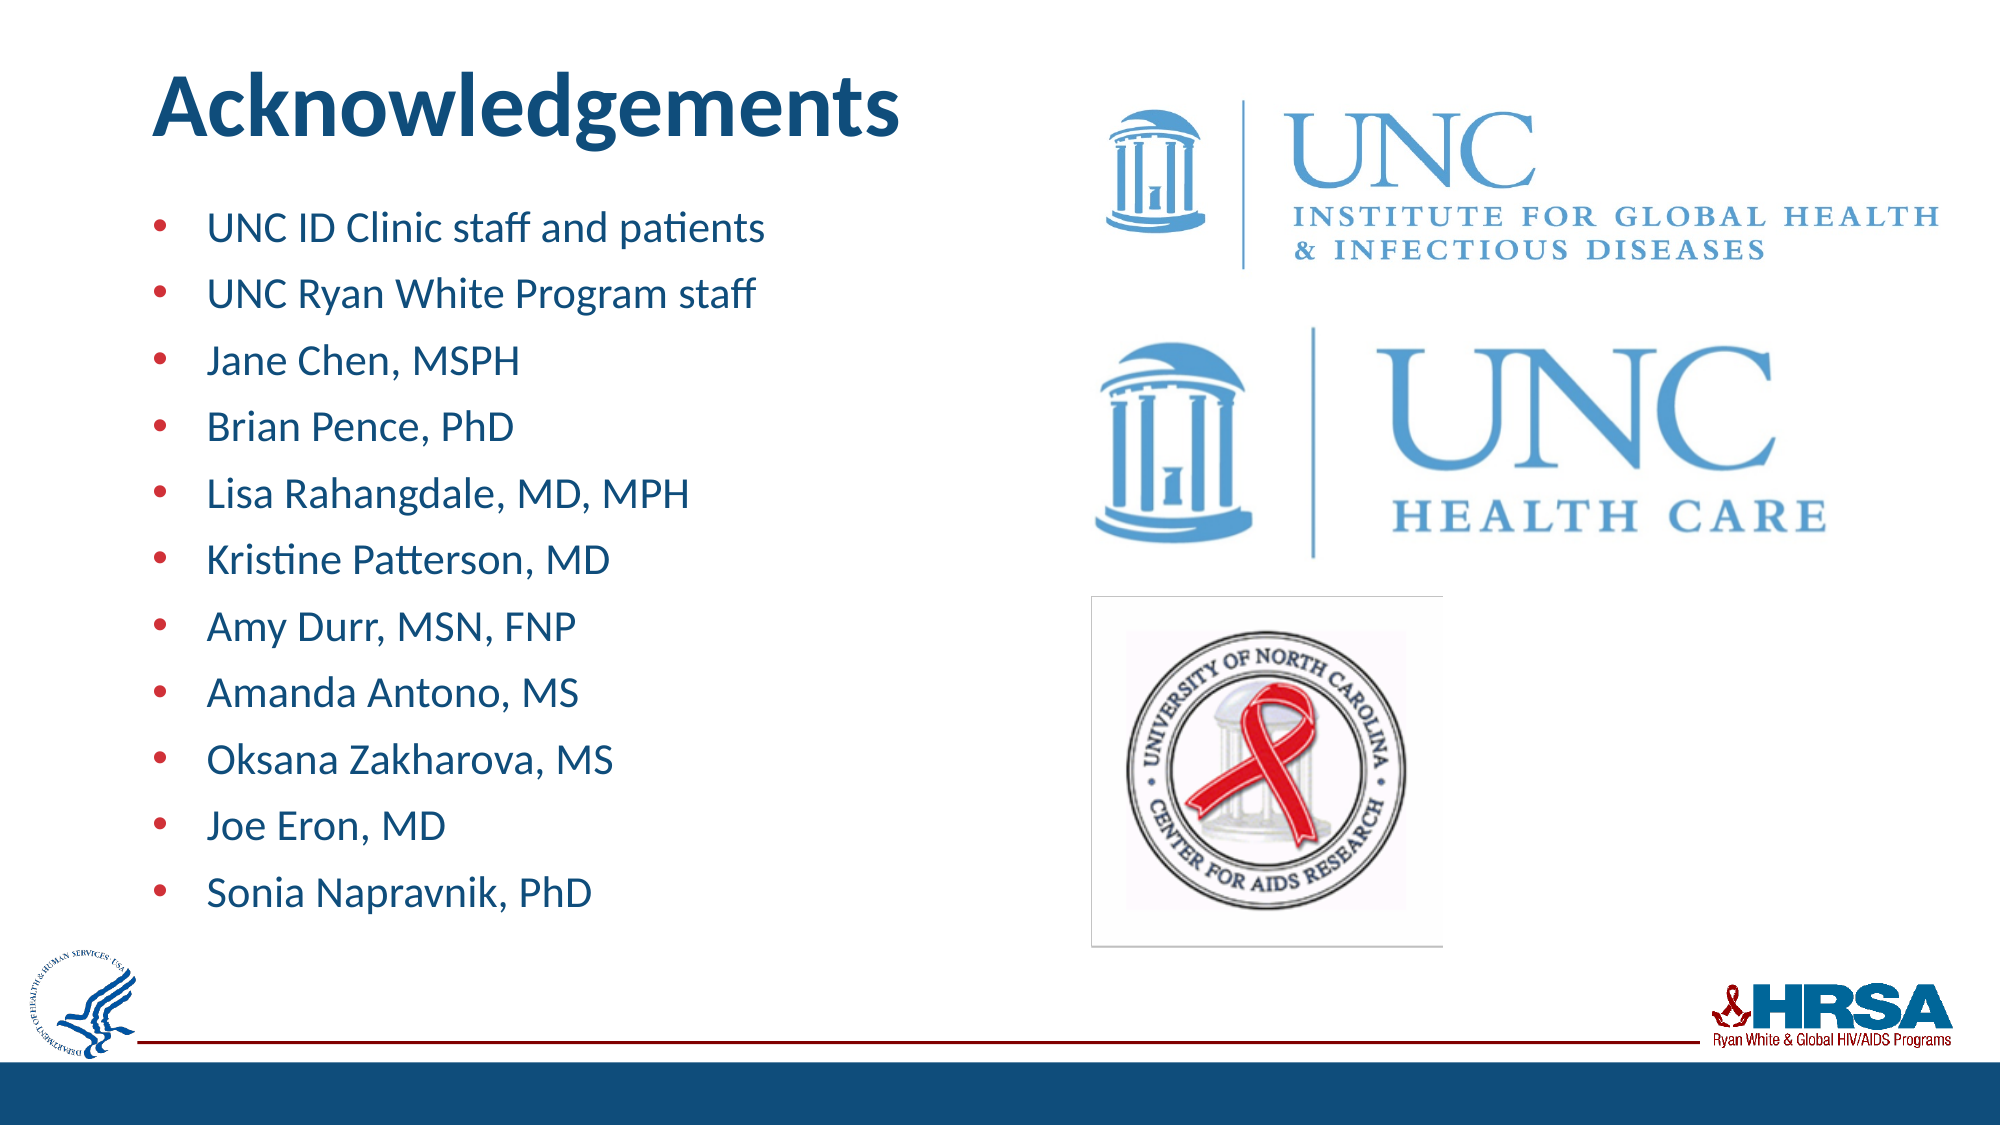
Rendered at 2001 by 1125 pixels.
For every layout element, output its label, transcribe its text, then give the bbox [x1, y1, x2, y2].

picture [1090, 595, 1443, 948]
picture [1872, 983, 1953, 1024]
picture [24, 946, 141, 1063]
picture [1044, 38, 2000, 562]
picture [1712, 983, 1953, 1048]
title Acknowledgements [137, 38, 1044, 175]
list UNC ID Clinic staff and patients UNC Ryan White Program staff Jane Chen, MSPH Brian Pence, PhD Lisa Rahangdale, MD, MPH Kristine Patterson, MD Amy Durr, MSN, FNP Amanda Antono, MS Oksana Zakharova, MS Joe Eron, MD Sonia Napravnik, PhD [137, 196, 1863, 927]
picture [1821, 996, 1836, 1003]
picture [1922, 1002, 1929, 1012]
